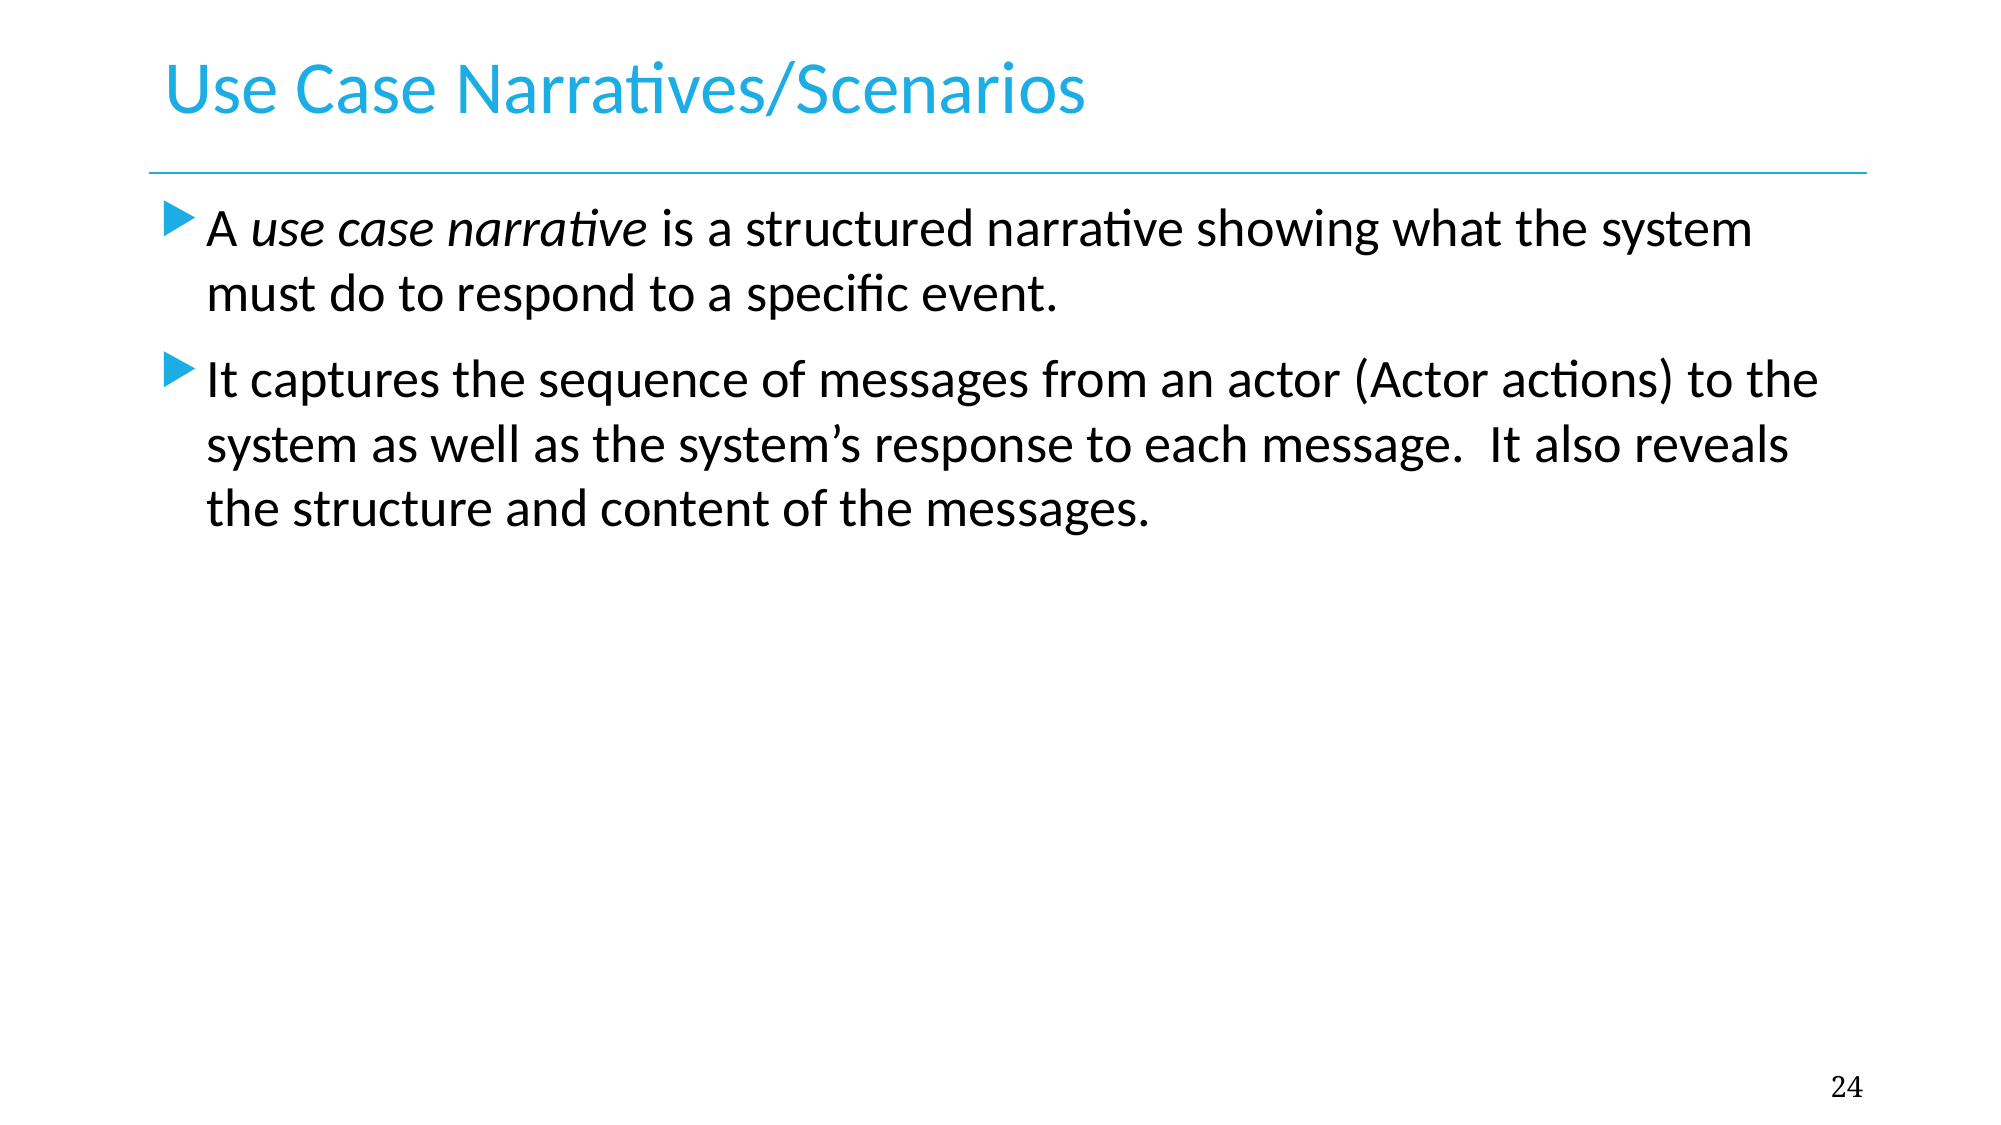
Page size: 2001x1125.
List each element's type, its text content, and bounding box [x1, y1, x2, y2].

slide_number 24 [1740, 1057, 1879, 1118]
list A use case narrative is a structured narrative showing what the system must do to respond to a specific event. It captures the sequence of messages from an actor (Actor actions) to the system as well as the system’s response to each message. It also reveals the structure and content of the messages. [70, 184, 1879, 1118]
title Use Case Narratives/Scenarios [149, 31, 1942, 195]
